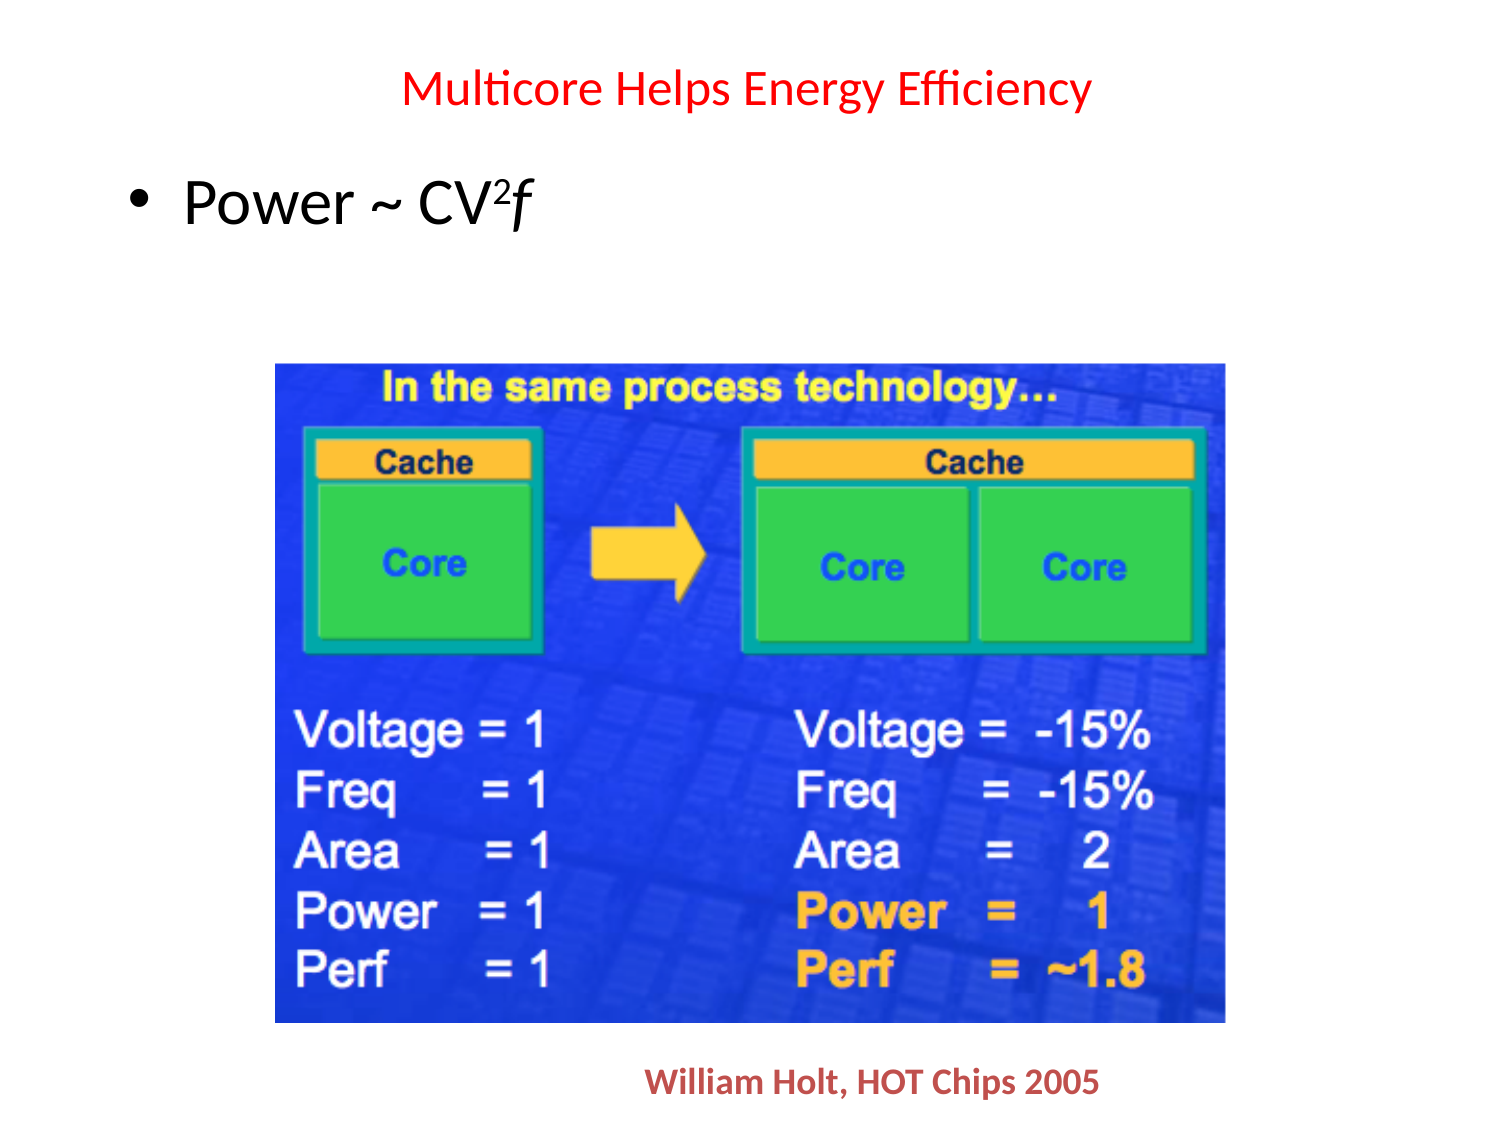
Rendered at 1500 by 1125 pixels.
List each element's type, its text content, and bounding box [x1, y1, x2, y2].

list Power ~ CV2f [112, 149, 1400, 336]
title Multicore Helps Energy Efficiency [125, 45, 1370, 125]
picture [274, 362, 1228, 1024]
text_box William Holt, HOT Chips 2005 [629, 1049, 1117, 1110]
